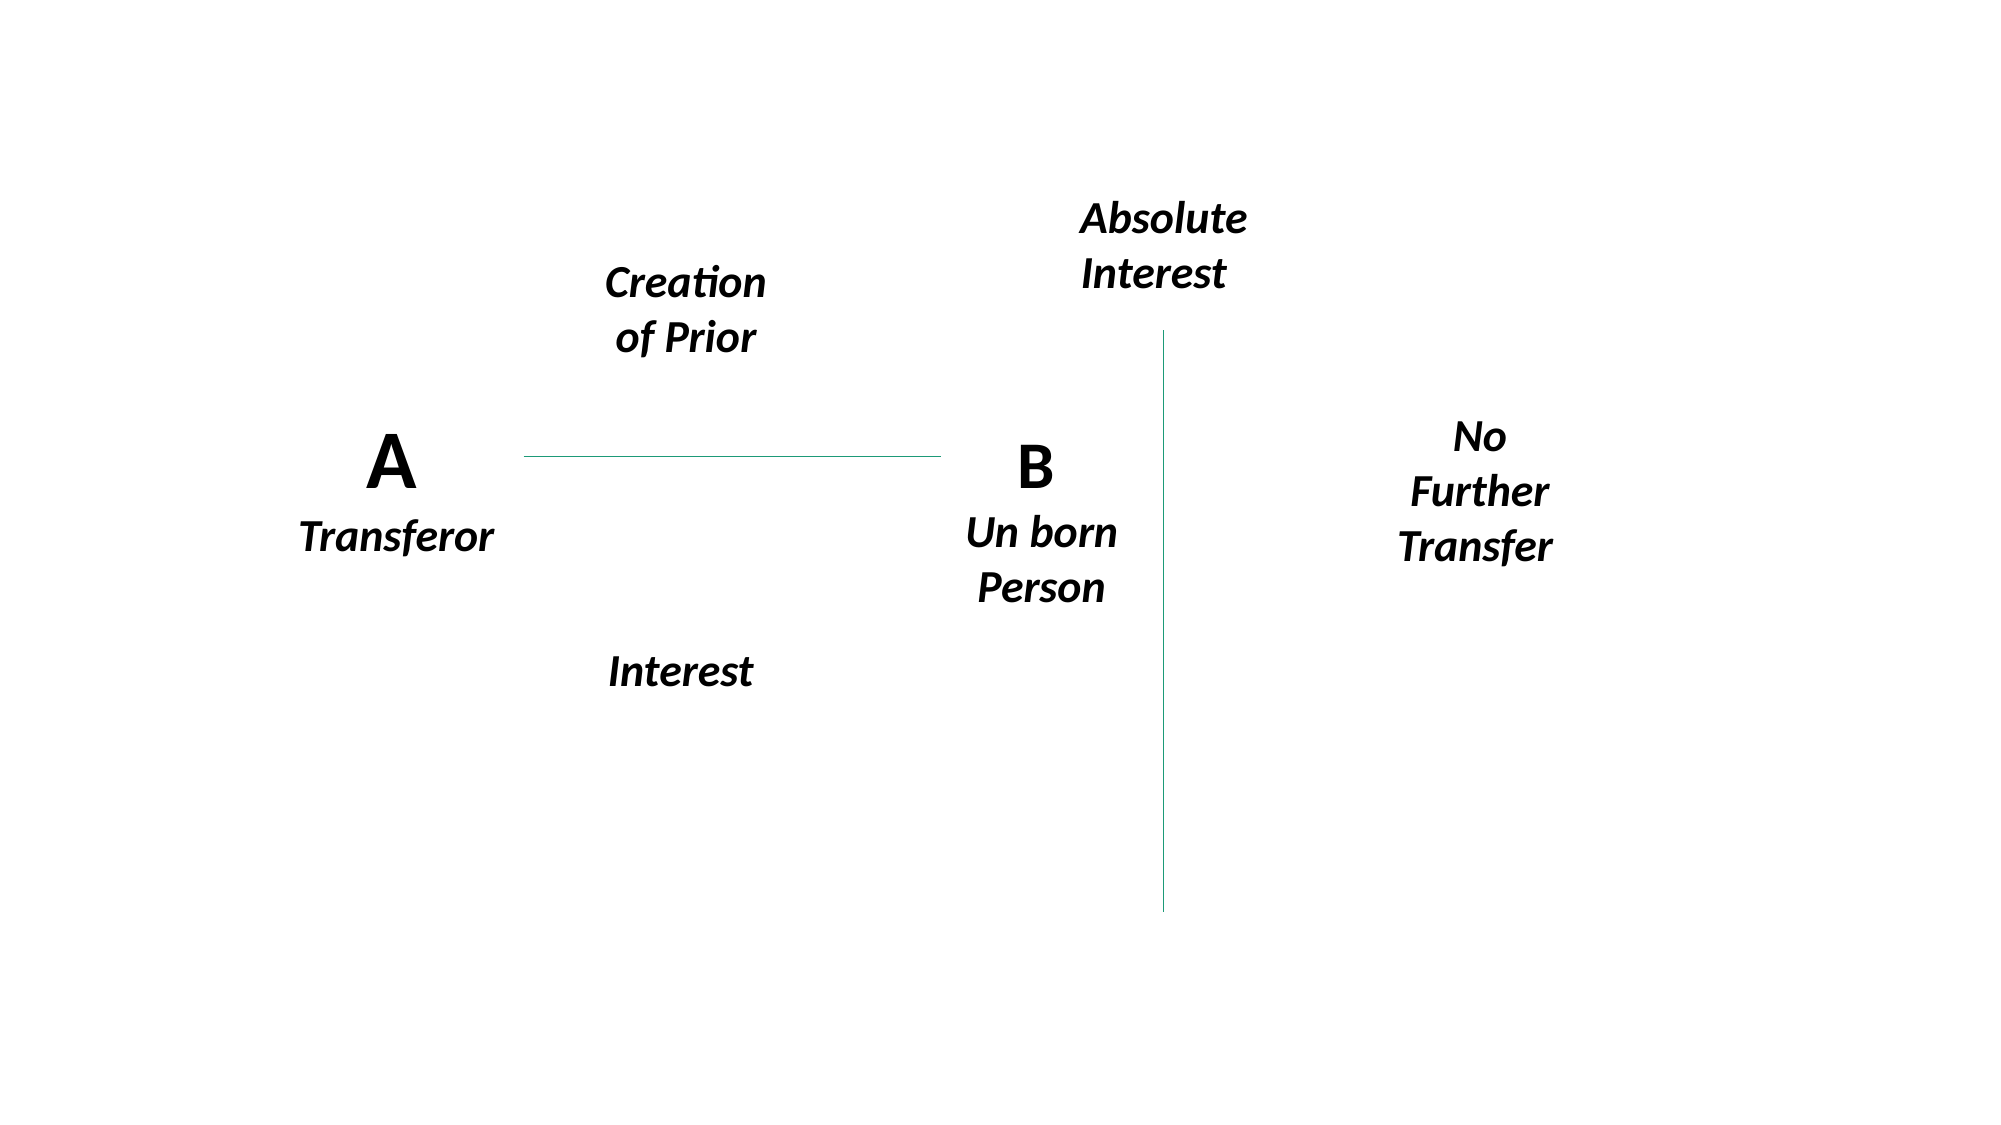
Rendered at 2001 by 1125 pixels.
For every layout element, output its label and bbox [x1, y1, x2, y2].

text_box [217, 180, 1581, 912]
